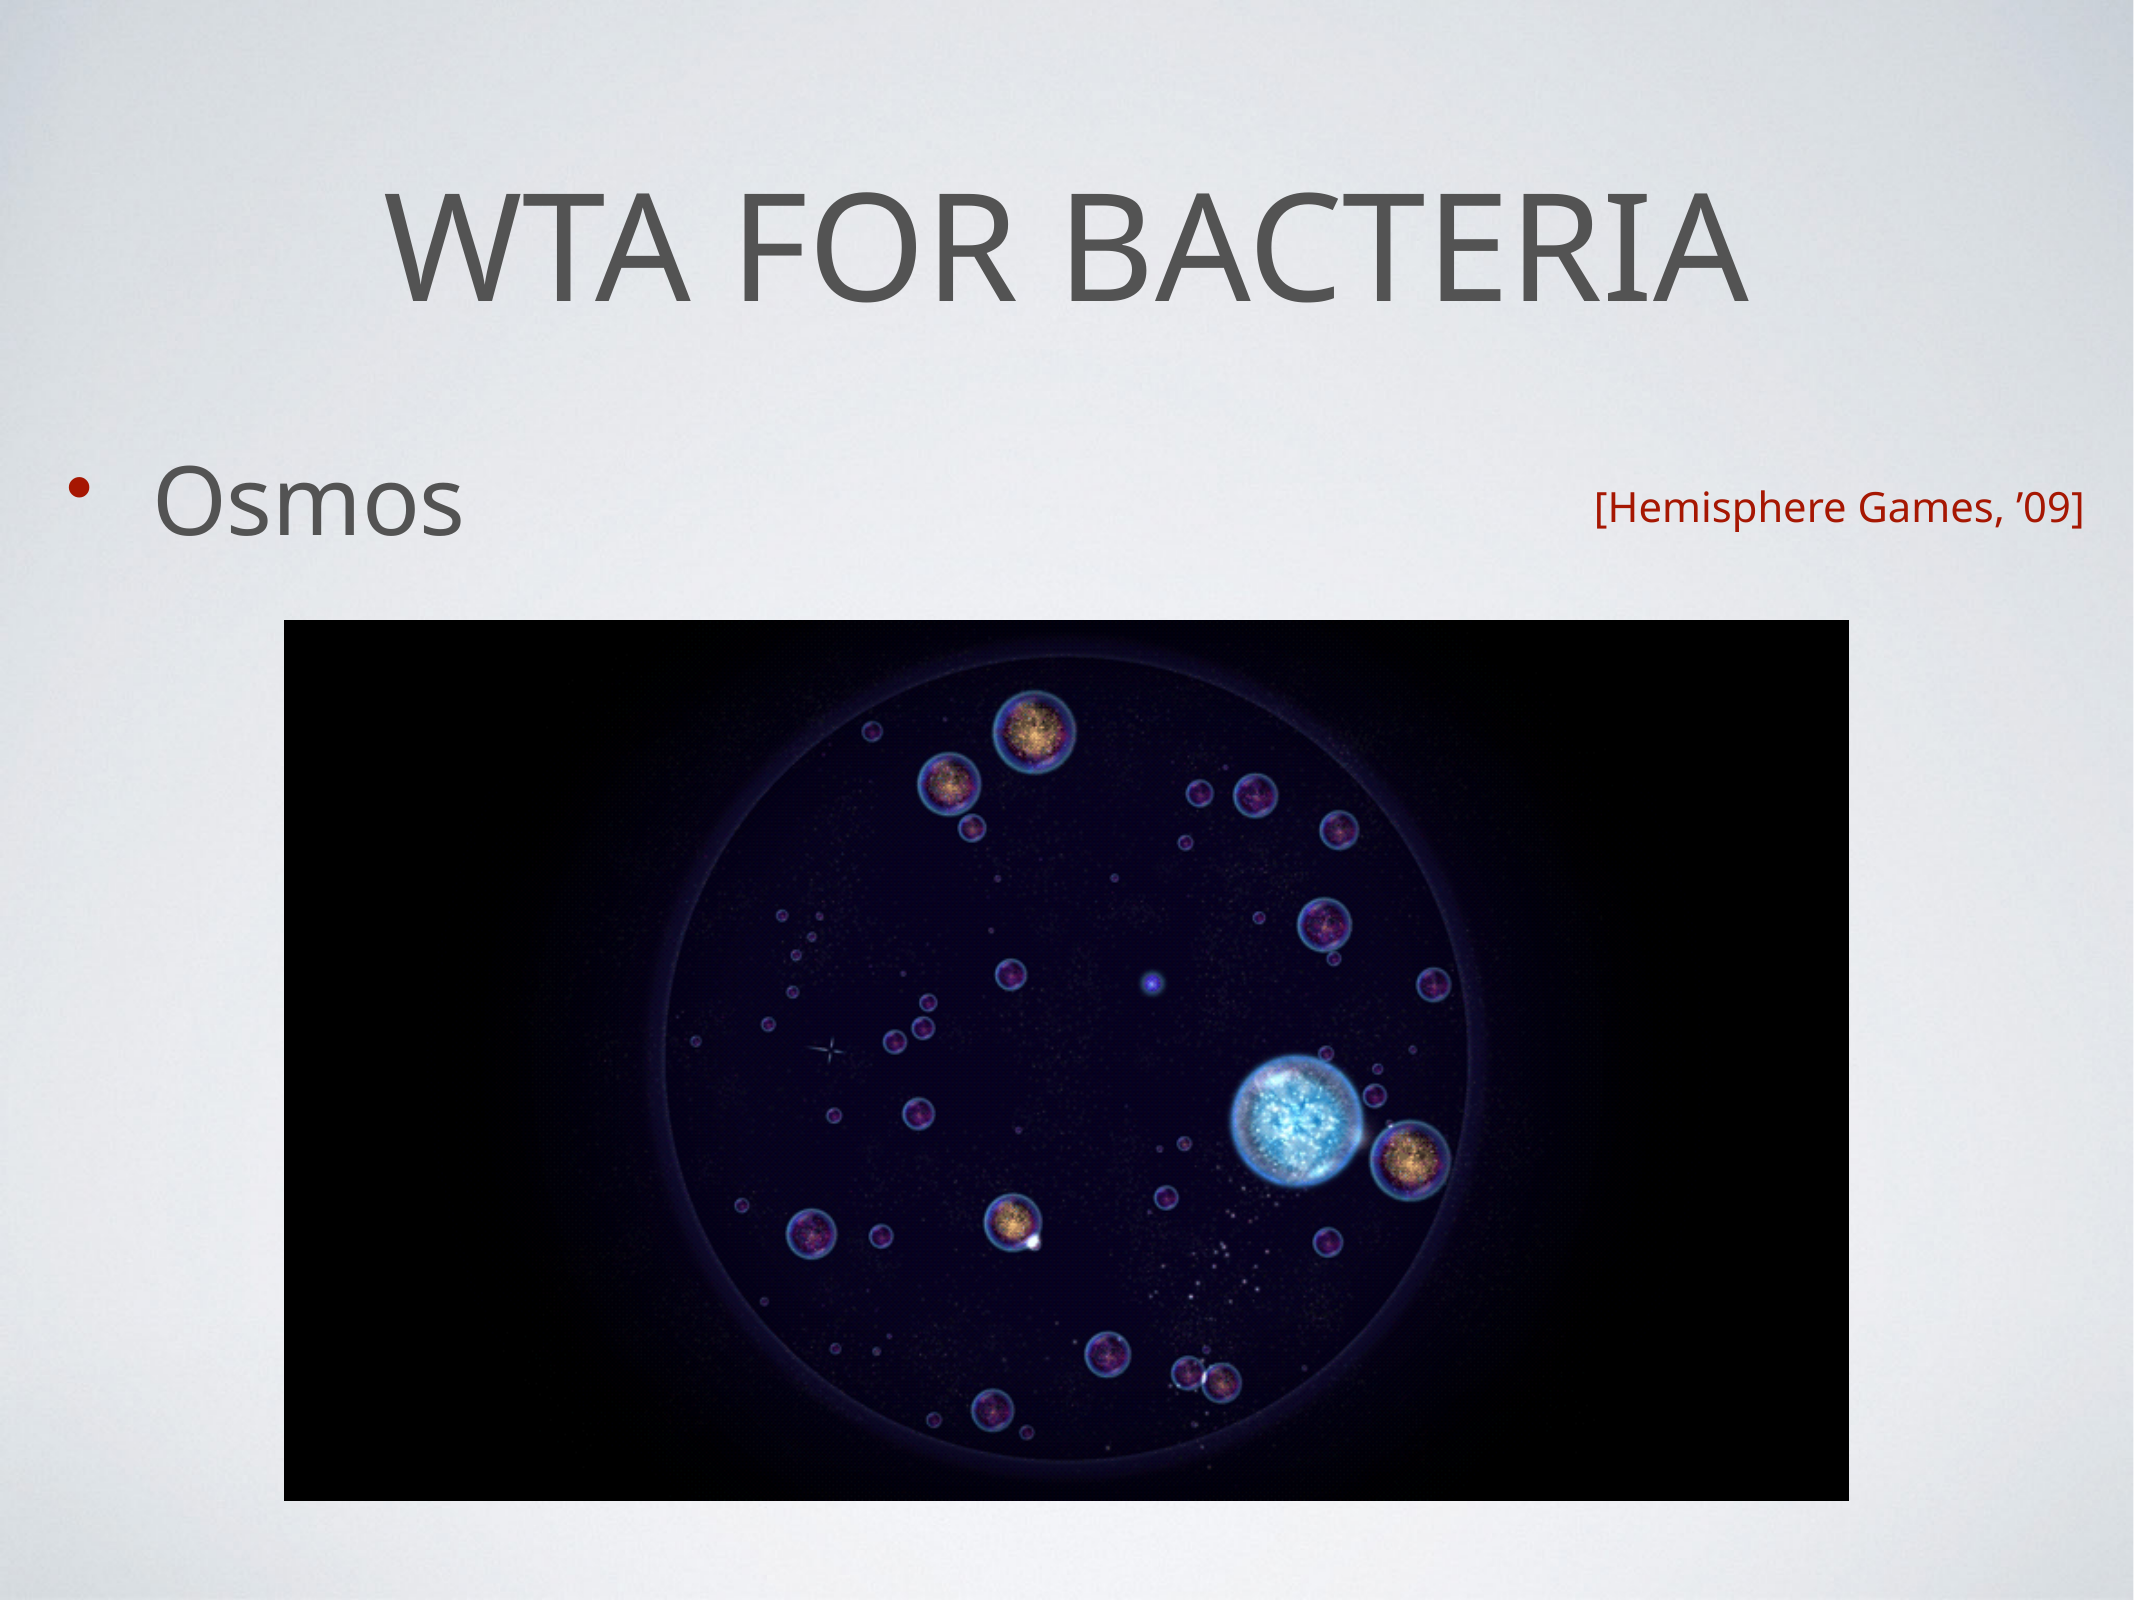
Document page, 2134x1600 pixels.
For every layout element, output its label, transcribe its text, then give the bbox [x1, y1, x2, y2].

picture [0, 0, 2134, 1600]
text_box [Hemisphere Games, ’09] [1585, 472, 2094, 540]
title WTA for bacteria [57, 41, 2076, 374]
list Osmos [57, 374, 2076, 597]
